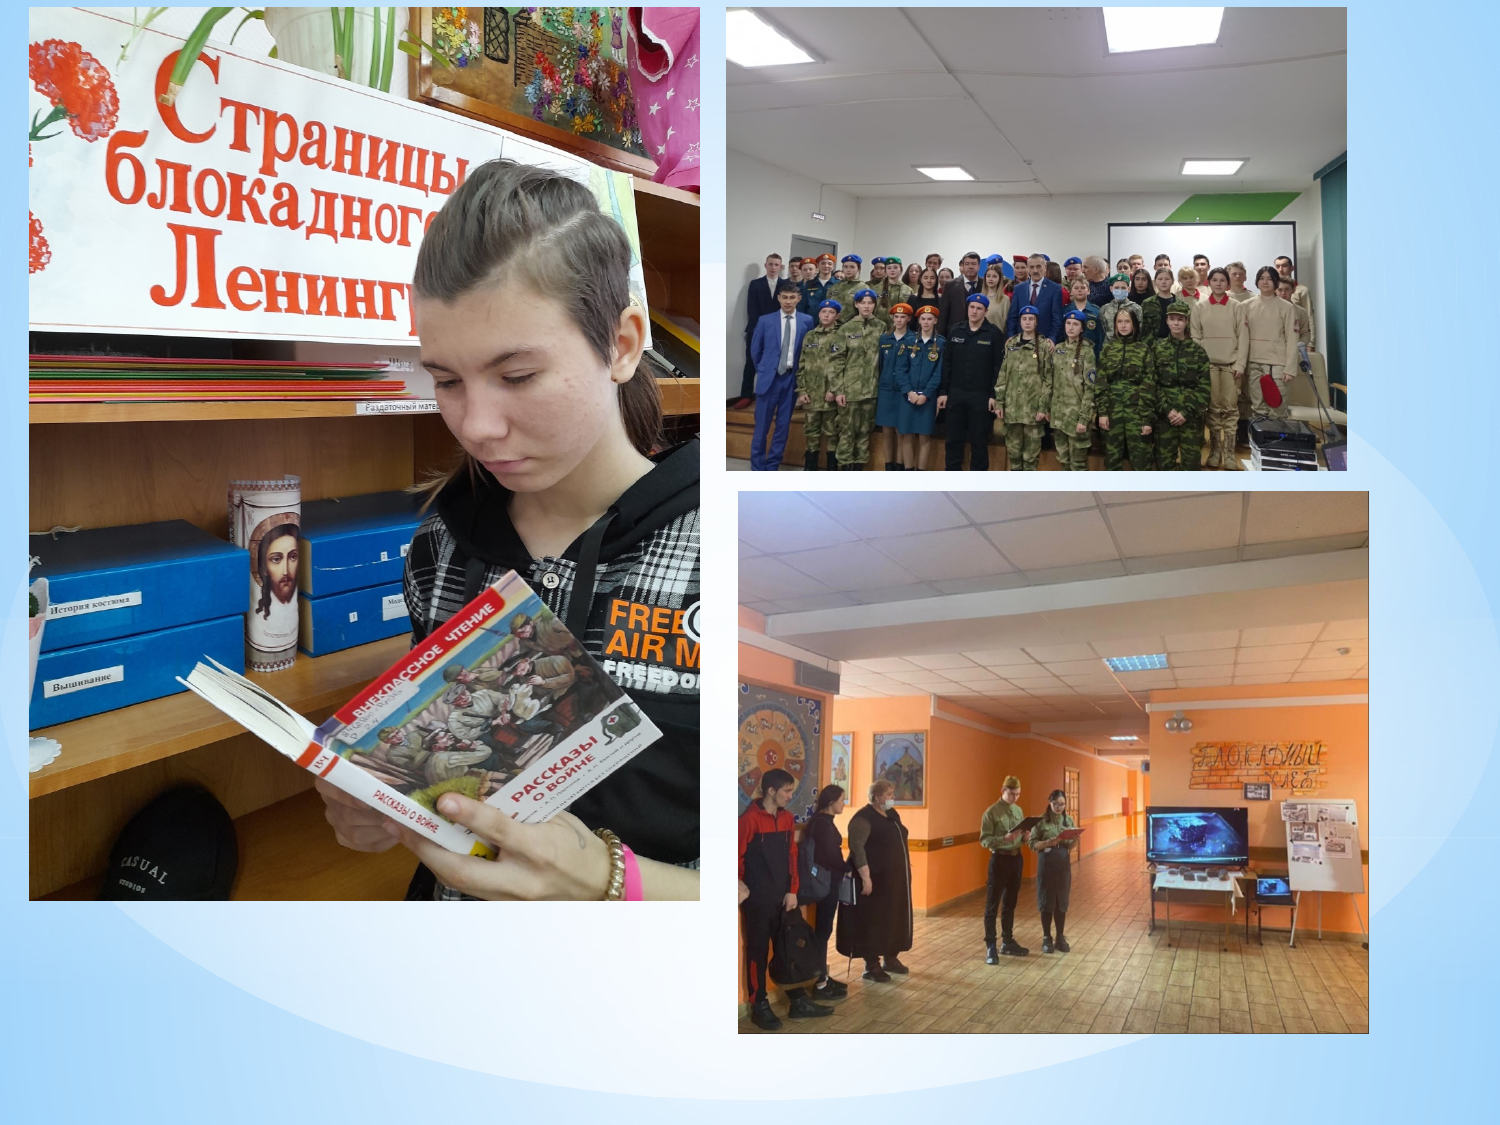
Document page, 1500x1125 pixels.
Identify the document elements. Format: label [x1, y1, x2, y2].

picture [737, 491, 1369, 1035]
picture [29, 6, 700, 901]
picture [726, 7, 1347, 472]
